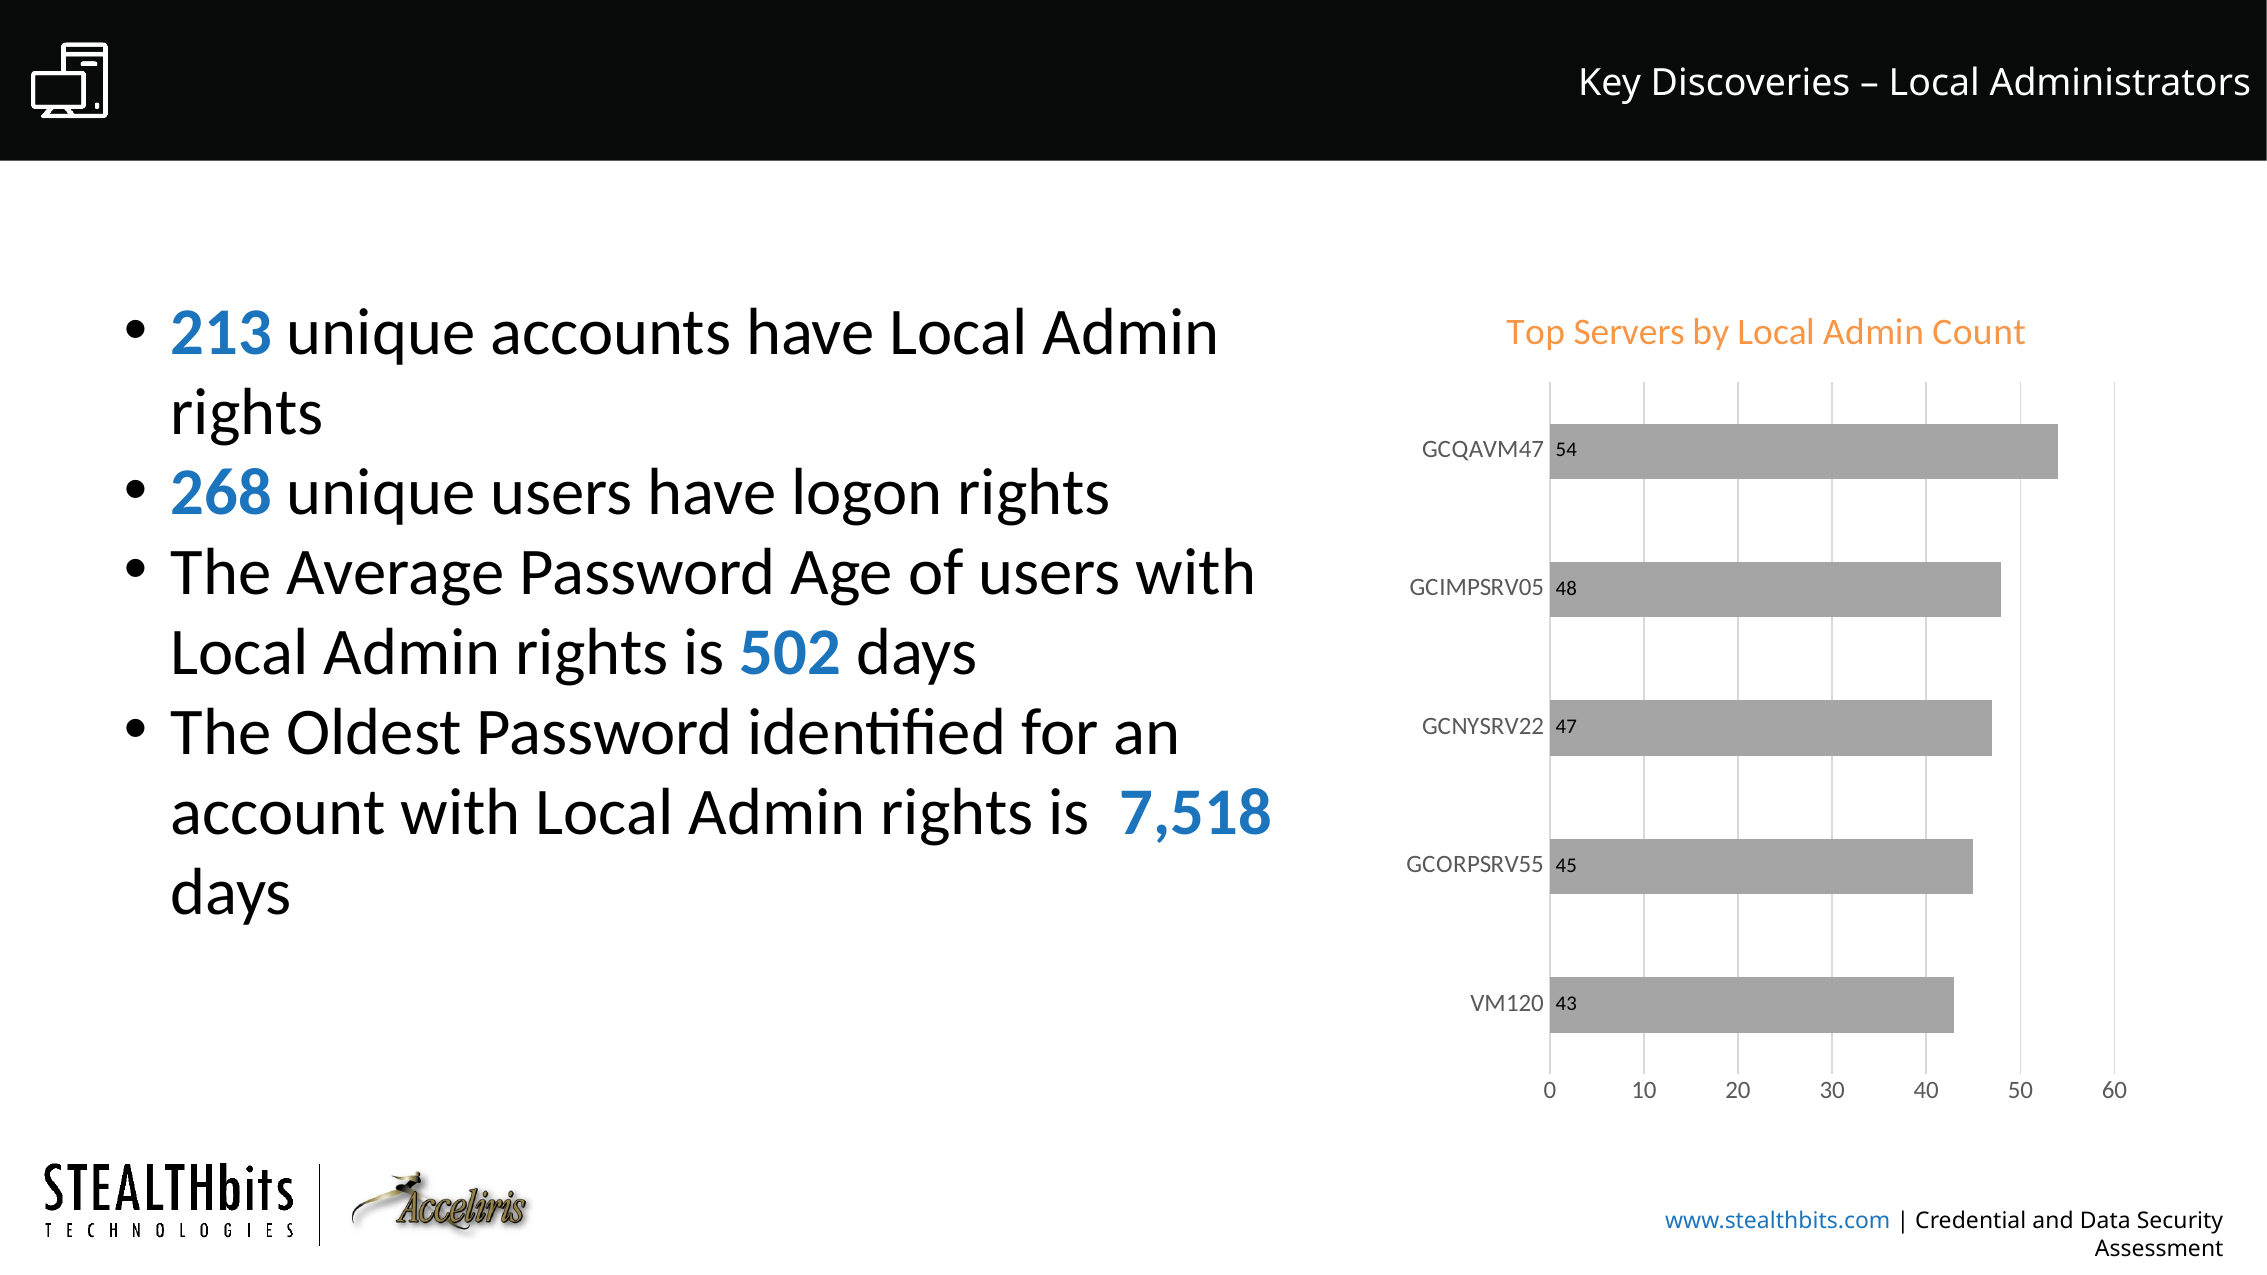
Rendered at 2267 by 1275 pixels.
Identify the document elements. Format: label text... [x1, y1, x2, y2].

picture [348, 1168, 535, 1242]
picture [41, 1150, 307, 1242]
text_box Key Discoveries – Local Administrators [0, 0, 2267, 162]
chart [1391, 280, 2142, 1122]
picture [27, 38, 111, 122]
text_box www.stealthbits.com | Credential and Data Security Assessment [1578, 1198, 2239, 1268]
text_box 213 unique accounts have Local Admin rights 268 unique users have logon rights The Average Password Age of users with Local Admin rights is 502 days The Oldest Password identified for an account with Local Admin rights is 7,518 days [108, 280, 1341, 935]
